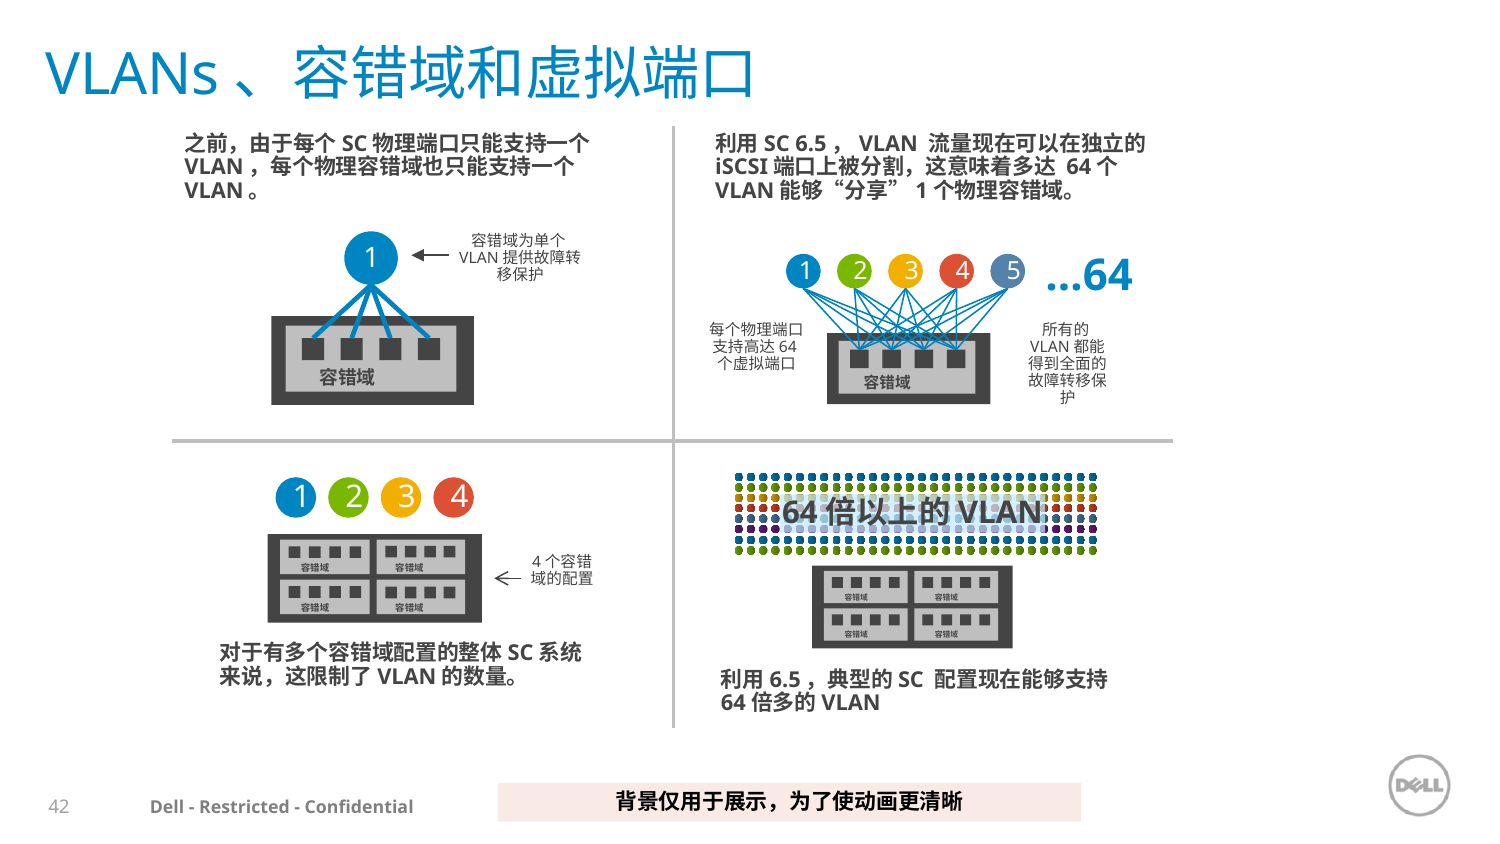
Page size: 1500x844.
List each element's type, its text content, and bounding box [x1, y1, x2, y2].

title VLANs、容错域和虚拟端口 [44, 44, 1351, 154]
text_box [204, 477, 613, 698]
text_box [692, 124, 1184, 416]
picture [1380, 746, 1458, 824]
text_box 背景仅用于展示，为了使动画更清晰 [497, 783, 1081, 822]
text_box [705, 472, 1145, 725]
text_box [169, 124, 658, 406]
